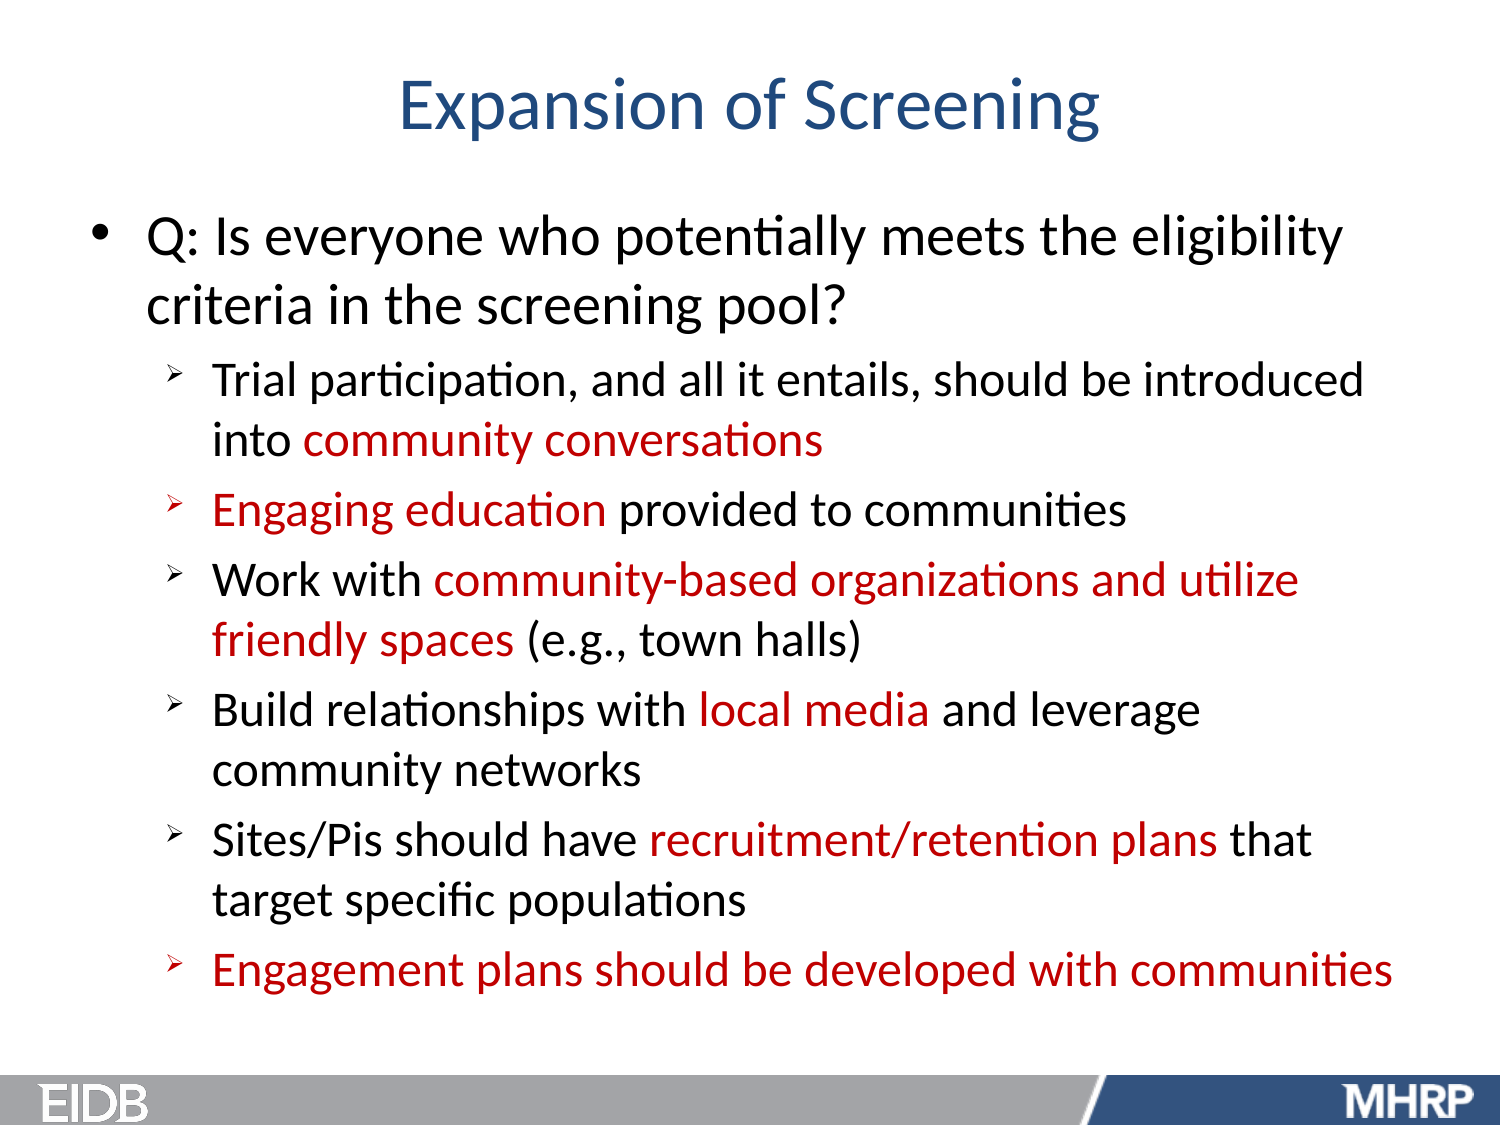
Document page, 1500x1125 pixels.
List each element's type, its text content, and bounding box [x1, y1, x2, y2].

list Q: Is everyone who potentially meets the eligibility criteria in the screening pool? Trial participation, and all it entails, should be introduced into community conversations Engaging education provided to communities Work with community-based organizations and utilize friendly spaces (e.g., town halls) Build relationships with local media and leverage community networks Sites/Pis should have recruitment/retention plans that target specific populations Engagement plans should be developed with communities [75, 189, 1441, 1037]
picture [0, 1075, 1500, 1125]
title Expansion of Screening [75, 45, 1425, 154]
